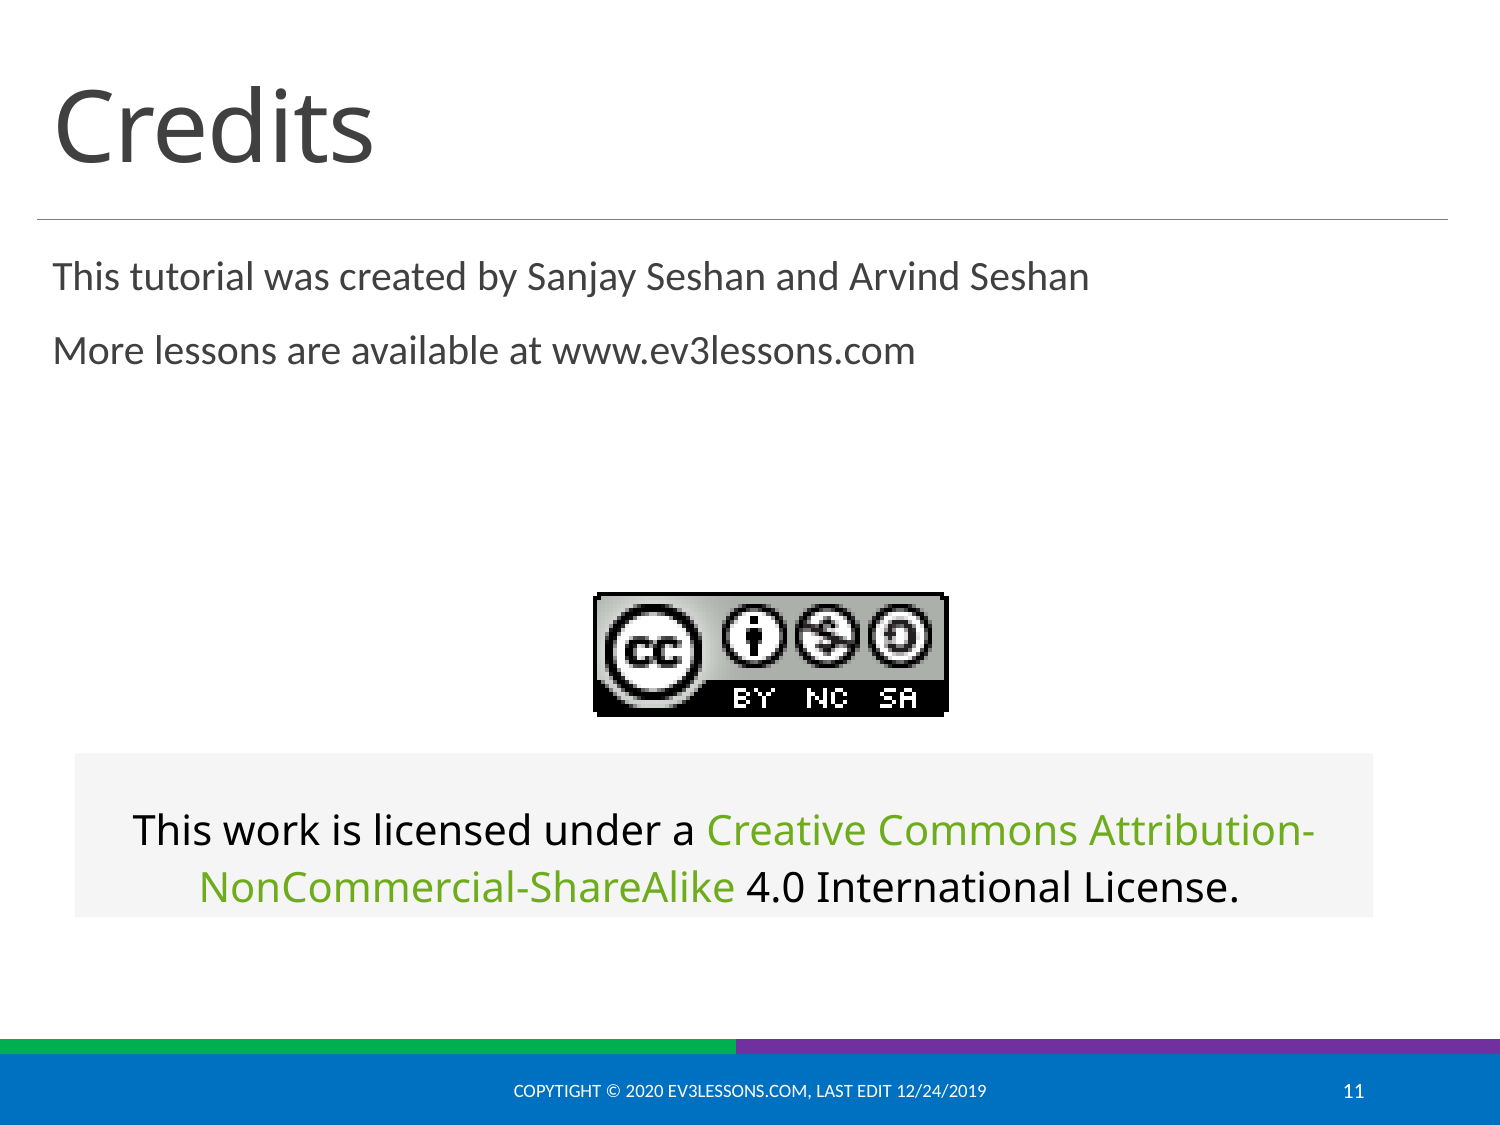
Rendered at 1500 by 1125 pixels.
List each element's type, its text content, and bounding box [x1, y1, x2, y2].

slide_number 11 [1218, 1059, 1380, 1120]
picture [593, 591, 949, 718]
text_box This work is licensed under a Creative Commons Attribution-NonCommercial-ShareAlike 4.0 International License. [74, 753, 1374, 918]
footer Copytight © 2020 EV3Lessons.com, Last edit 12/24/2019 [453, 1059, 1047, 1120]
list This tutorial was created by Sanjay Seshan and Arvind Seshan More lessons are available at www.ev3lessons.com [37, 246, 1448, 1011]
title Credits [37, 47, 1448, 191]
